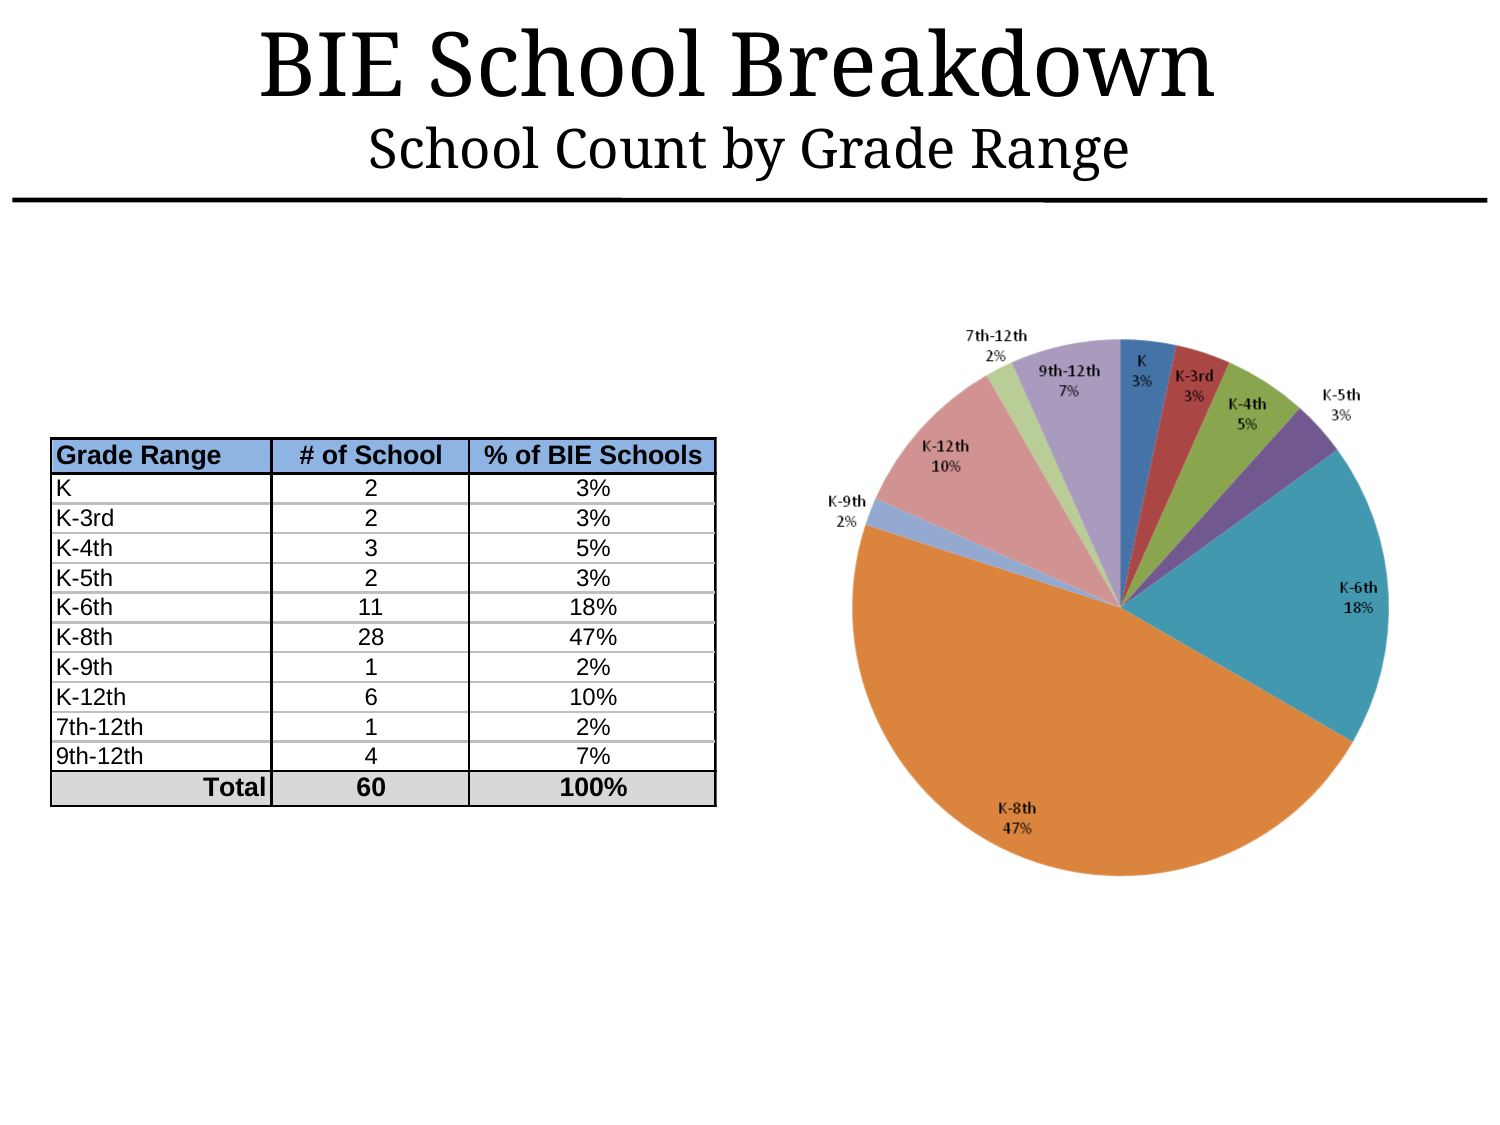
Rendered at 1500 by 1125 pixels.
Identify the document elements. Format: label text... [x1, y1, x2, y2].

picture [49, 437, 718, 808]
title BIE School Breakdown School Count by Grade Range [74, 0, 1426, 188]
picture [799, 287, 1451, 926]
